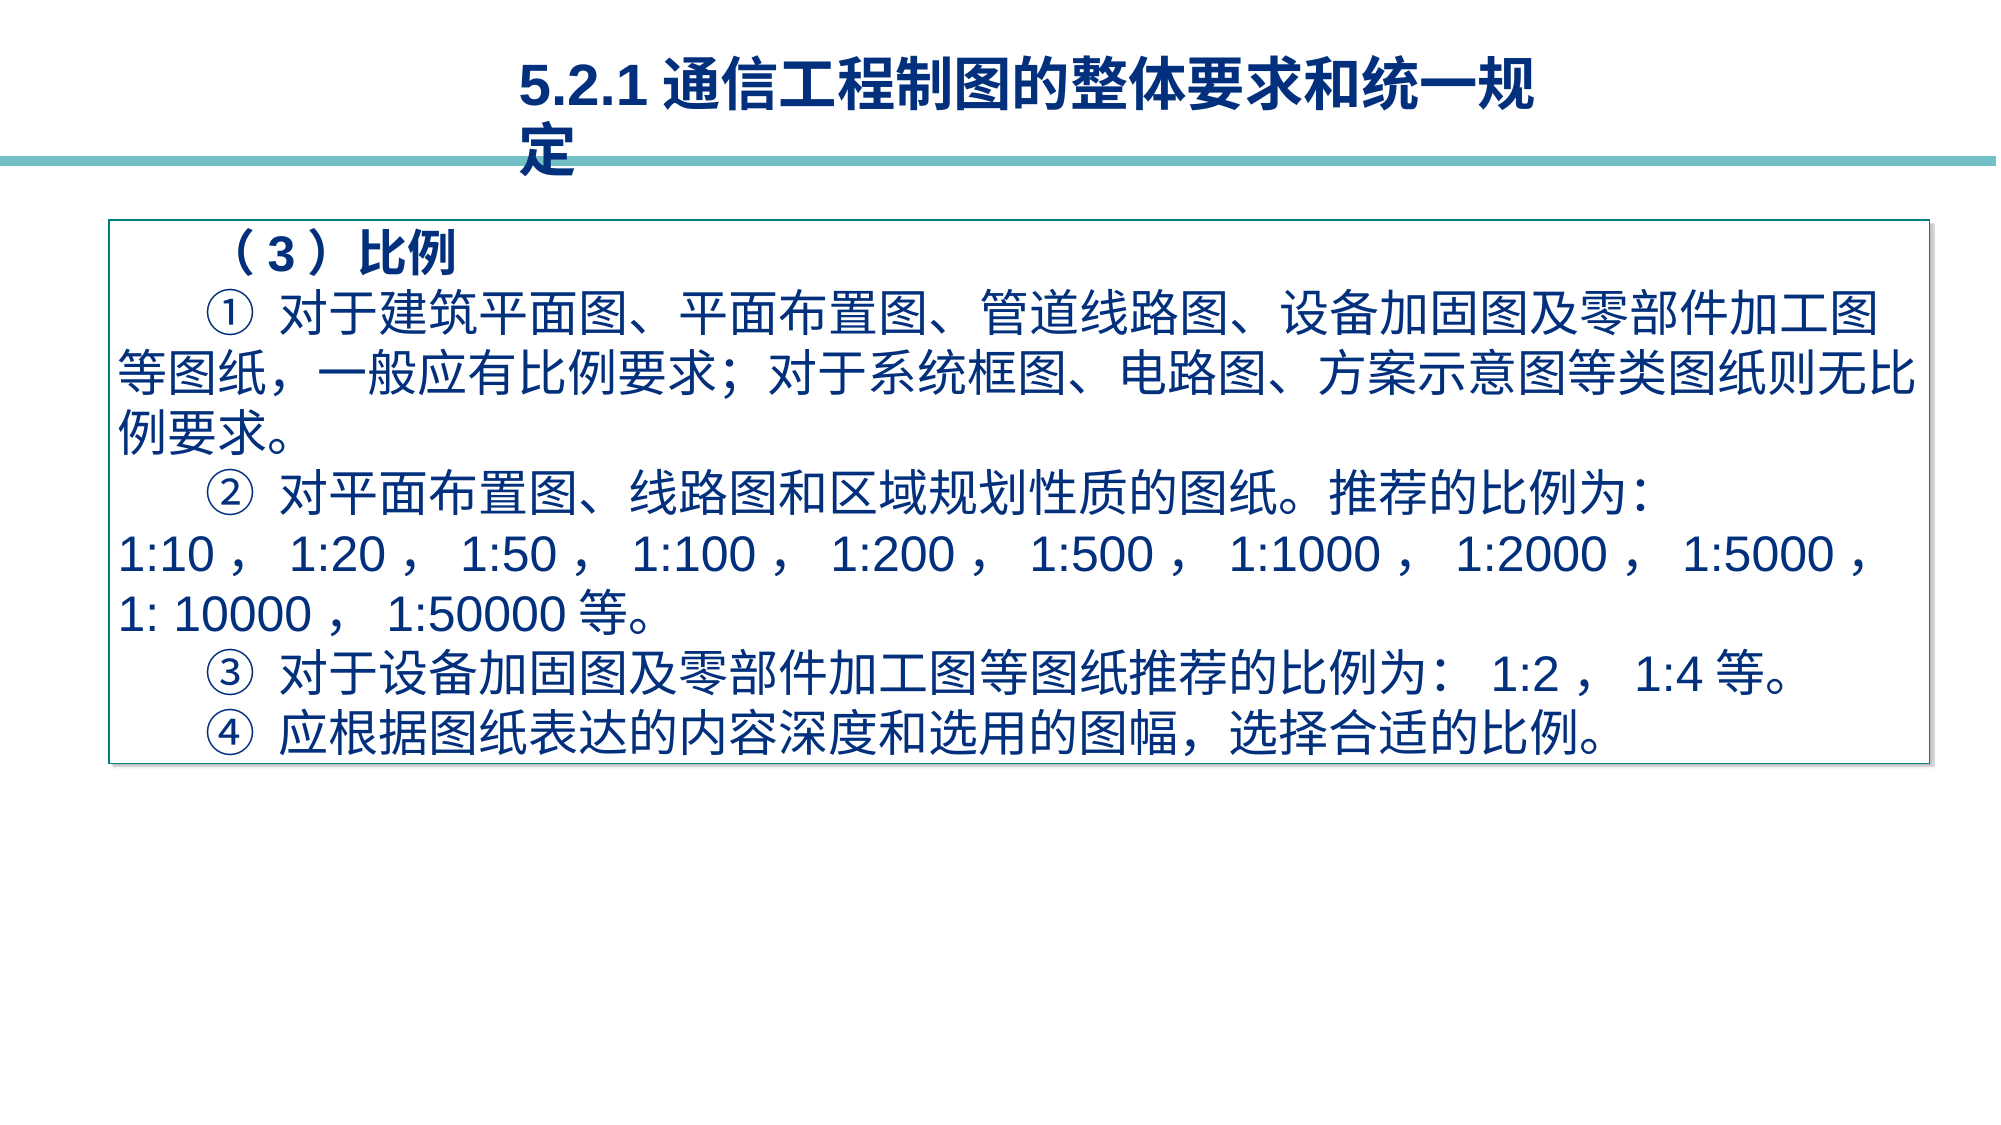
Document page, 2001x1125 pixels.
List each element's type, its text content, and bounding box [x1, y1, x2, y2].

text_box 5.2.1通信工程制图的整体要求和统一规定 [503, 42, 1603, 138]
text_box （3）比例 ① 对于建筑平面图、平面布置图、管道线路图、设备加固图及零部件加工图等图纸，一般应有比例要求；对于系统框图、电路图、方案示意图等类图纸则无比例要求。 ② 对平面布置图、线路图和区域规划性质的图纸。推荐的比例为：1:10，1:20，1:50，1:100，1:200，1:500，1:1000，1:2000，1:5000，1: 10000，1:50000等。 ③ 对于设备加固图及零部件加工图等图纸推荐的比例为：1:2，1:4等。 ④ 应根据图纸表达的内容深度和选用的图幅，选择合适的比例。 [108, 219, 1930, 764]
